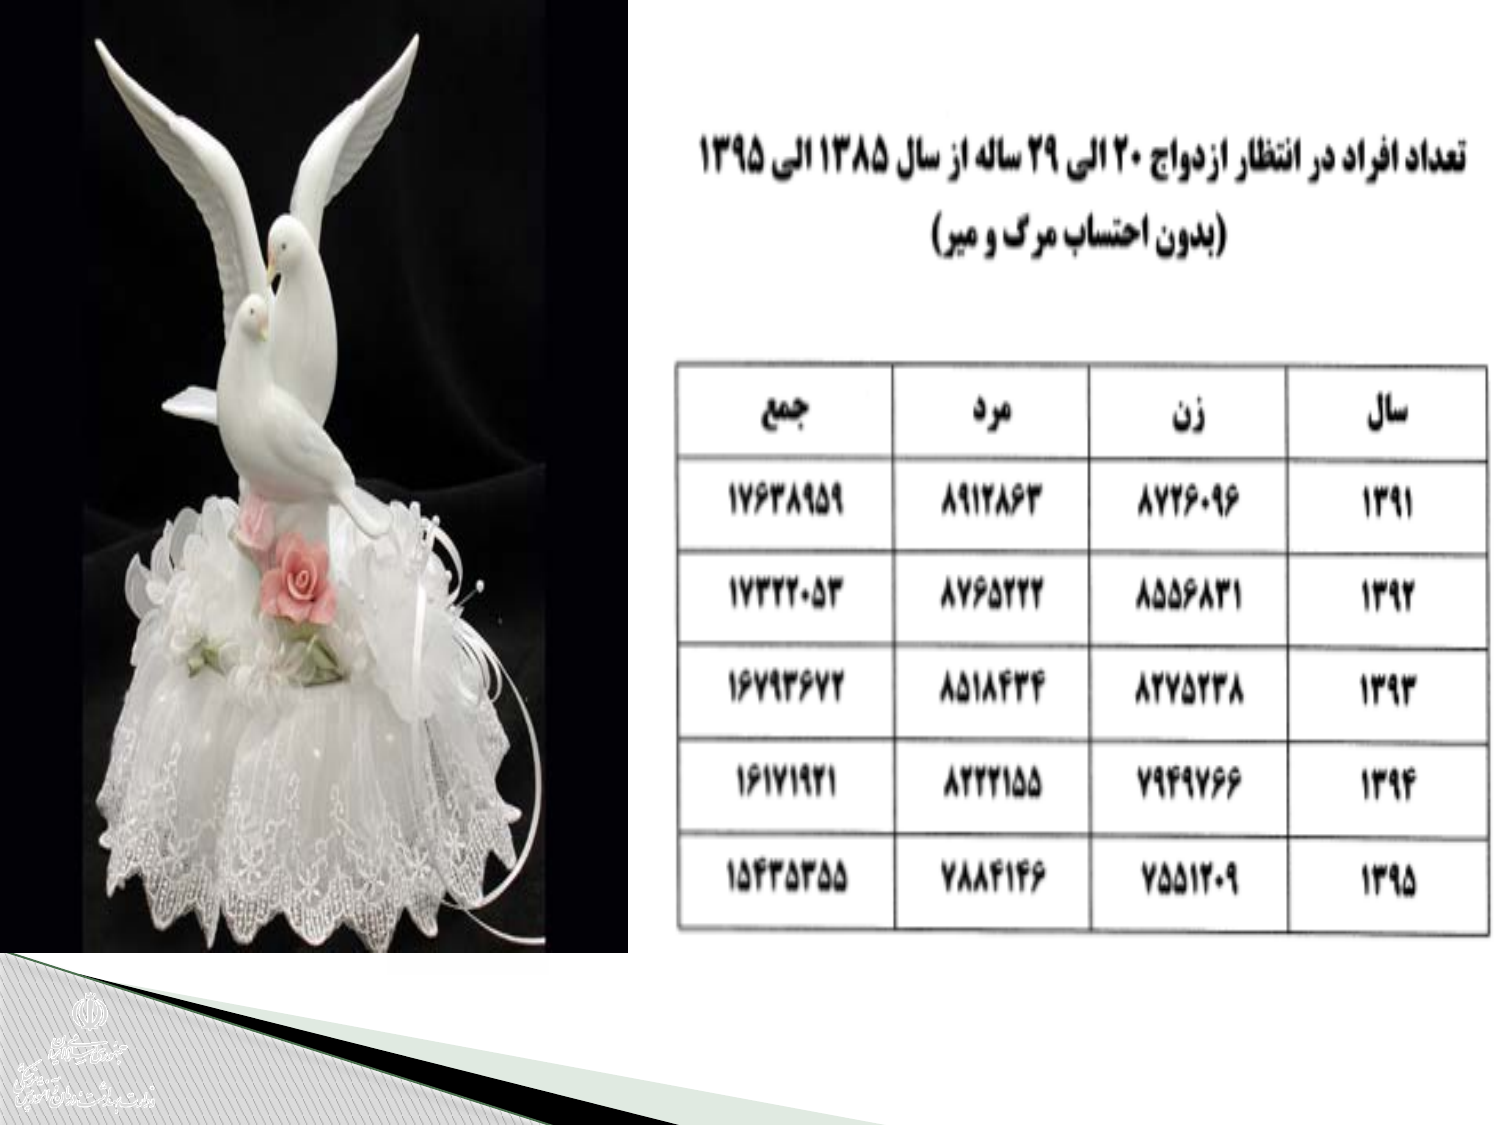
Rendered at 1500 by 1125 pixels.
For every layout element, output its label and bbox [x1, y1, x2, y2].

picture [0, 0, 628, 953]
list [548, 30, 1500, 1024]
